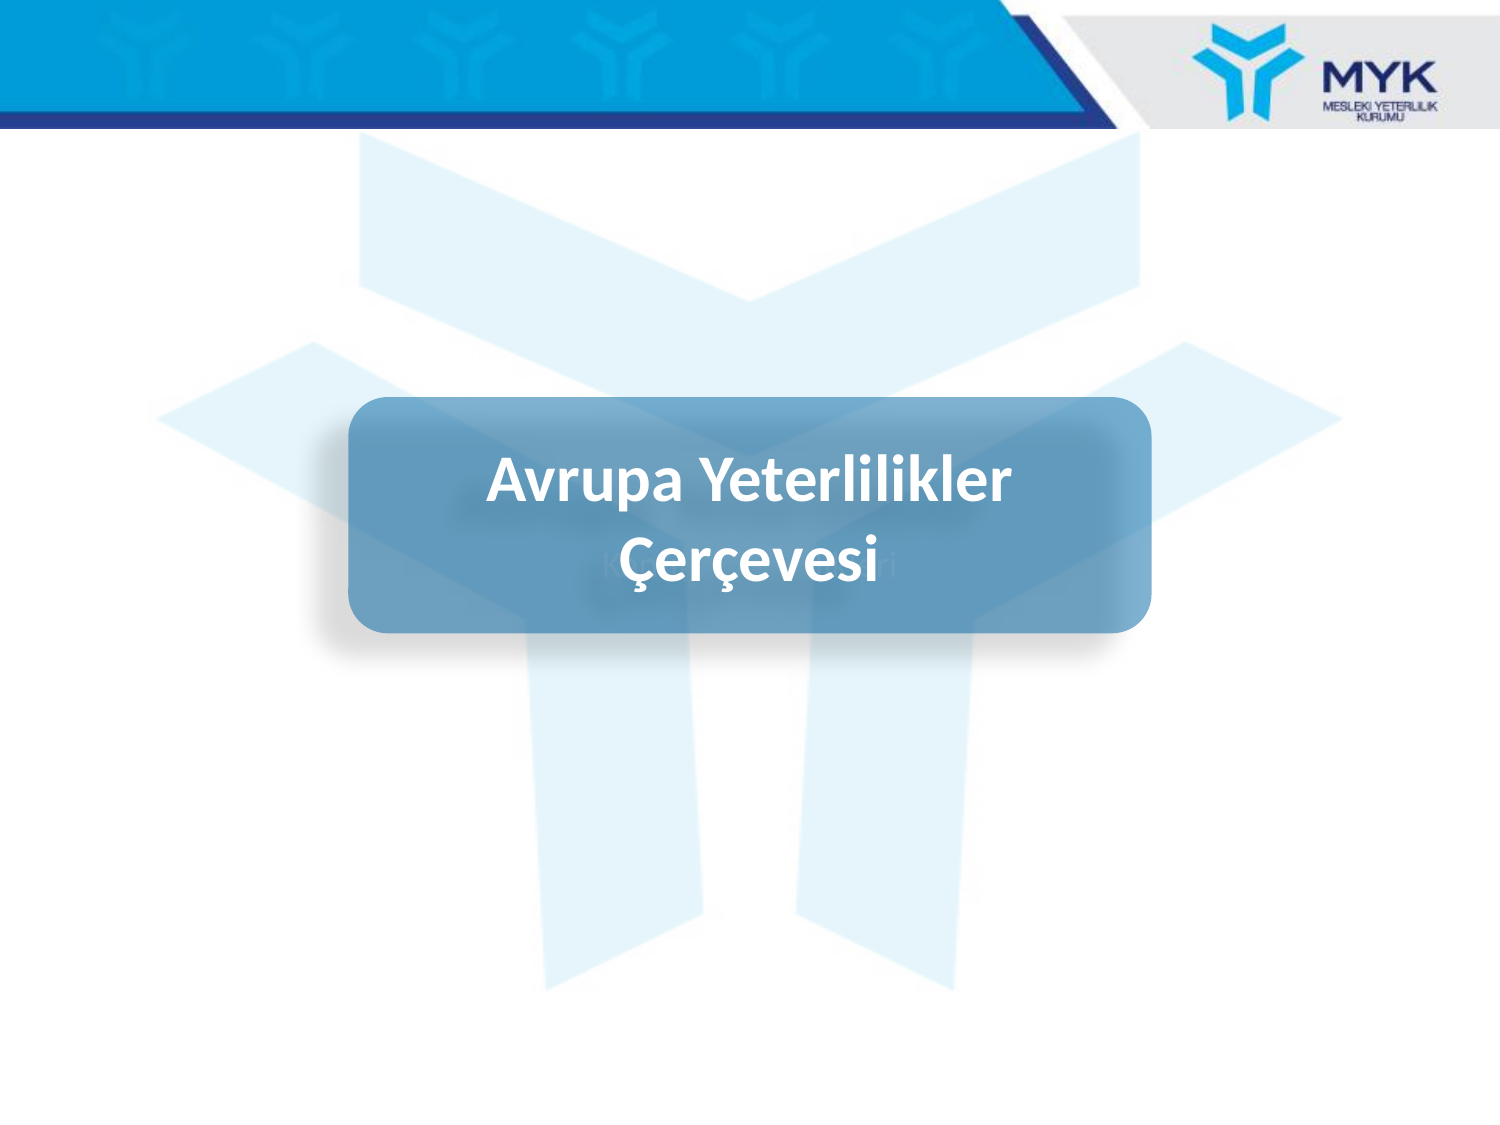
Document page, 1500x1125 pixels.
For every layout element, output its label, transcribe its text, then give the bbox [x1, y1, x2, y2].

text_box Avrupa Yeterlilikler Çerçevesi [348, 397, 1152, 634]
picture [0, 0, 1500, 130]
